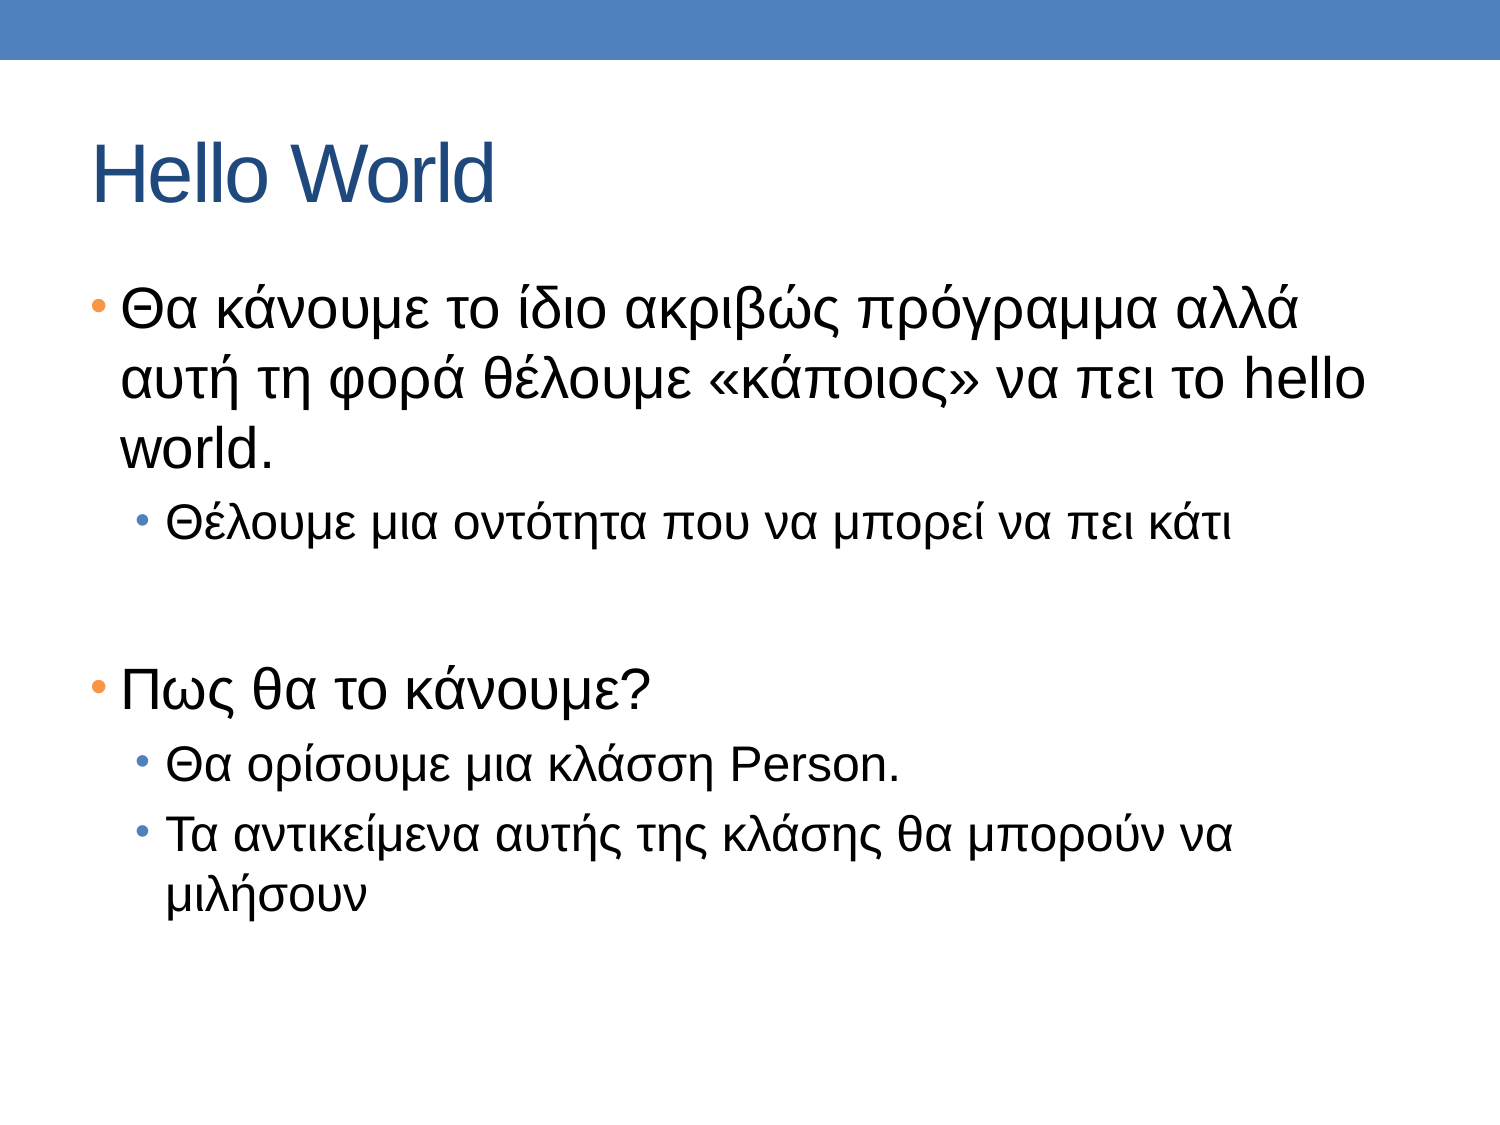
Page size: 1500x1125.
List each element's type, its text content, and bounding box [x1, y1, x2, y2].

title Hello World [75, 87, 1425, 250]
list Θα κάνουμε το ίδιο ακριβώς πρόγραμμα αλλά αυτή τη φορά θέλουμε «κάποιος» να πει το hello world. Θέλουμε μια οντότητα που να μπορεί να πει κάτι Πως θα το κάνουμε? Θα ορίσουμε μια κλάσση Person. Τα αντικείμενα αυτής της κλάσης θα μπορούν να μιλήσουν [75, 262, 1425, 1063]
